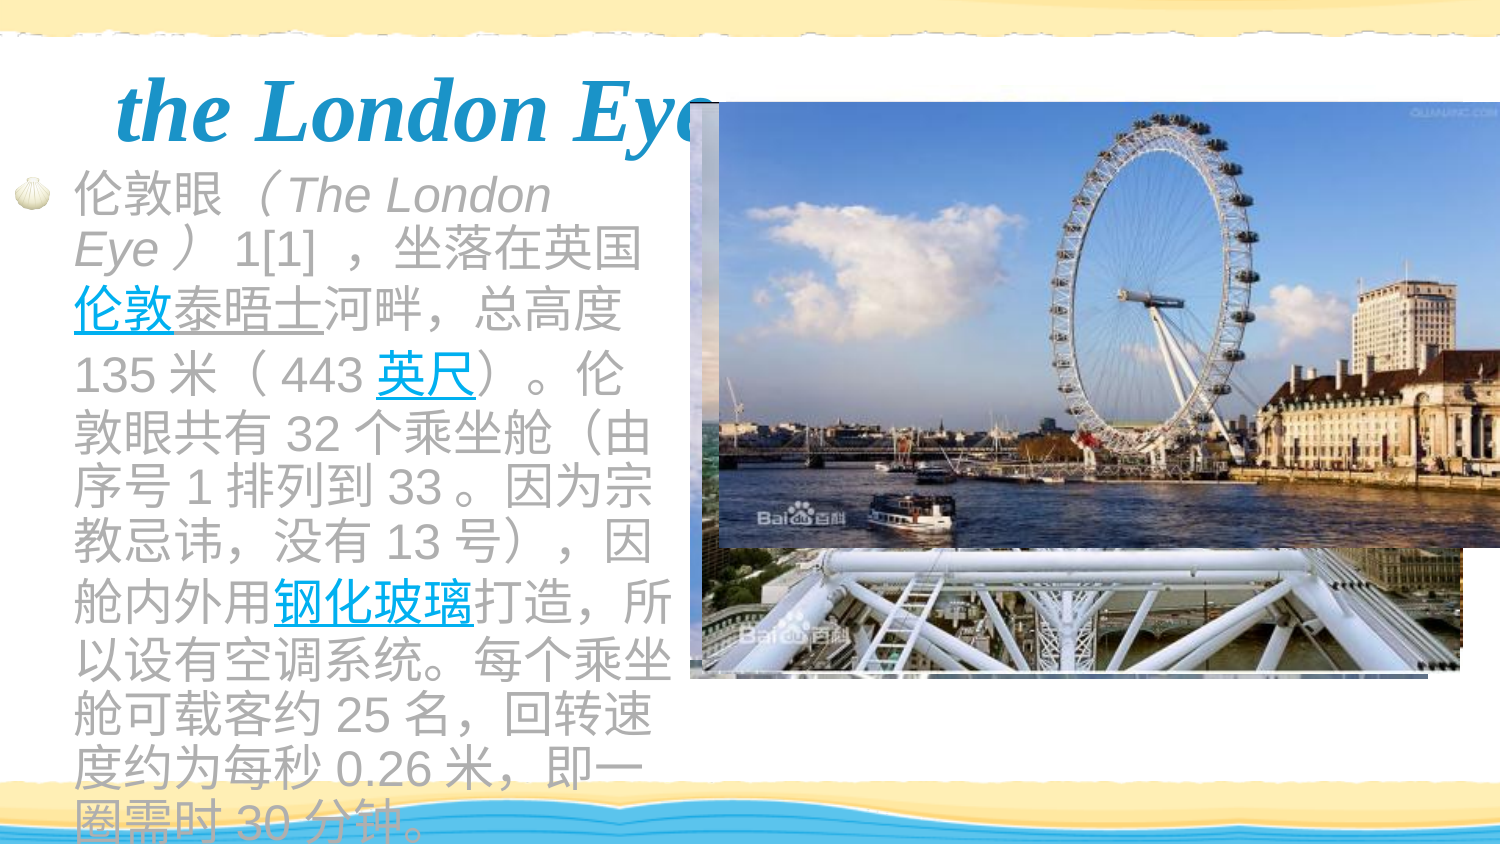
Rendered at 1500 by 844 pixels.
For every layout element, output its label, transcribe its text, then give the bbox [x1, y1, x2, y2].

picture [690, 85, 1500, 679]
picture [0, 781, 1500, 844]
picture [15, 177, 50, 210]
title the London Eye [100, 67, 1366, 157]
list 伦敦眼（The London Eye）1[1] ，坐落在英国伦敦泰晤士河畔，总高度135米（443英尺）。伦敦眼共有32个乘坐舱（由序号1排列到33。因为宗教忌讳，没有13号），因舱内外用钢化玻璃打造，所以设有空调系统。每个乘坐舱可载客约25名，回转速度约为每秒0.26米，即一圈需时30分钟。 [0, 161, 691, 786]
picture [0, 0, 1500, 37]
